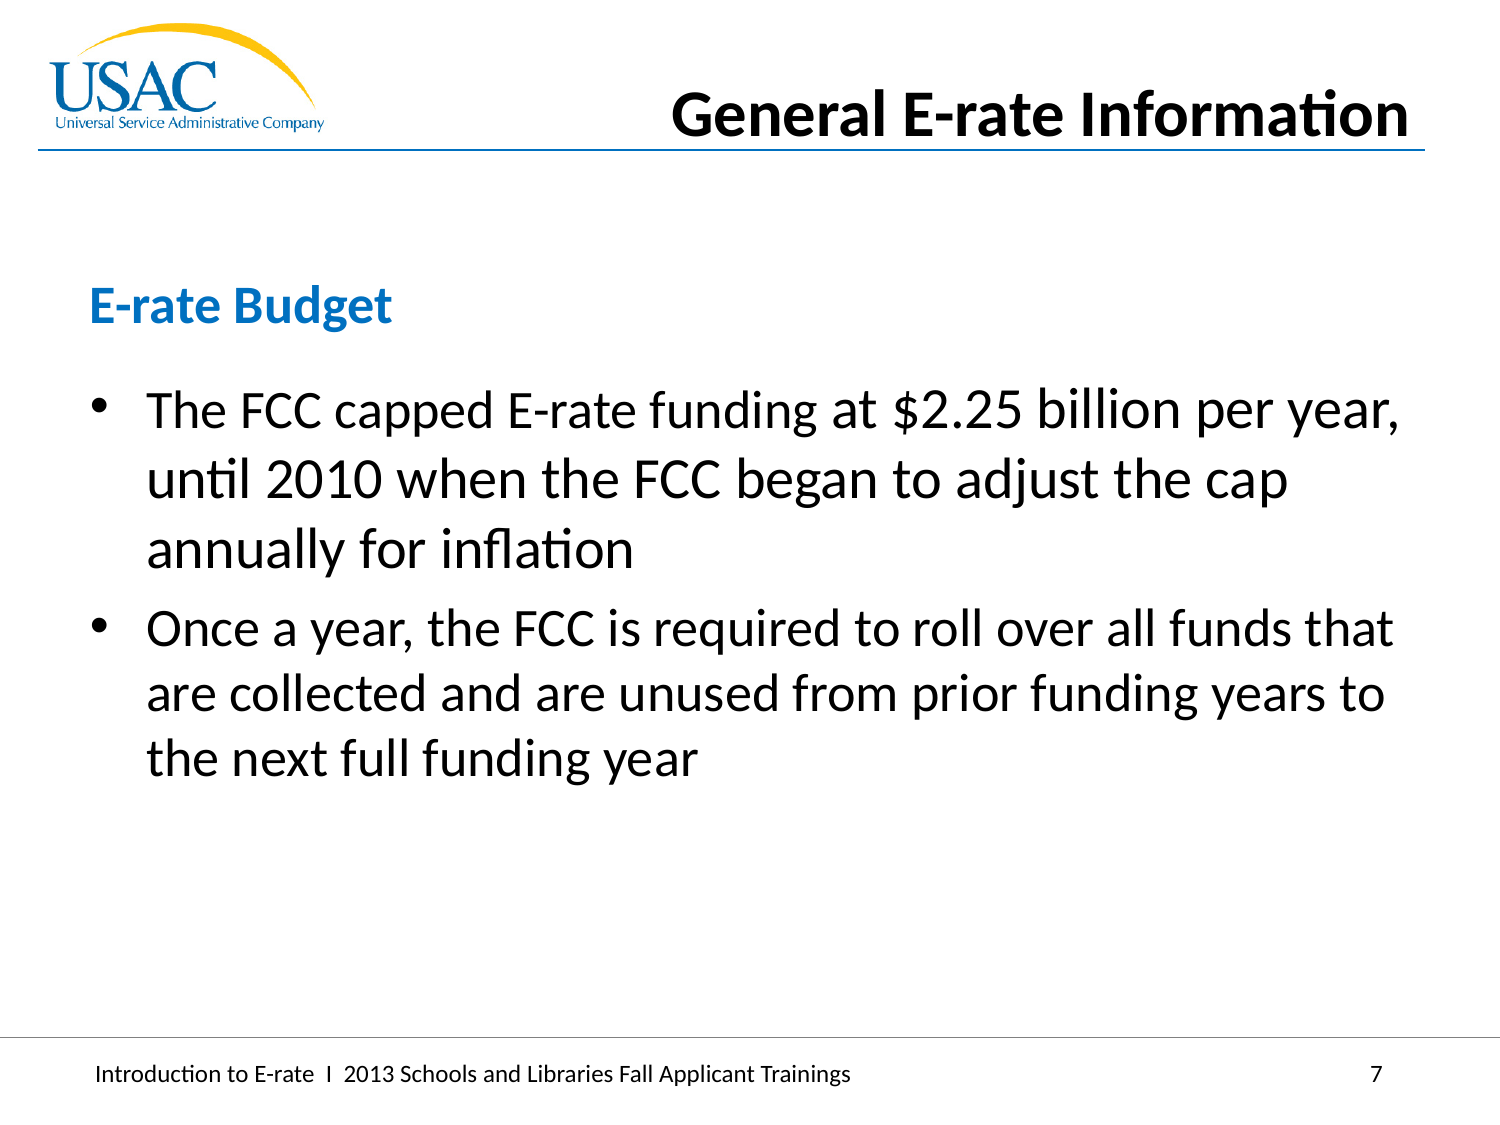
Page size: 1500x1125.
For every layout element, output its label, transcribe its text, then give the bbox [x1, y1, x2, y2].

picture [24, 0, 350, 157]
list General E-rate Information [412, 62, 1425, 150]
list E-rate Budget [75, 262, 1425, 363]
list The FCC capped E-rate funding at $2.25 billion per year, until 2010 when the FCC began to adjust the cap annually for inflation Once a year, the FCC is required to roll over all funds that are collected and are unused from prior funding years to the next full funding year [75, 363, 1425, 1025]
